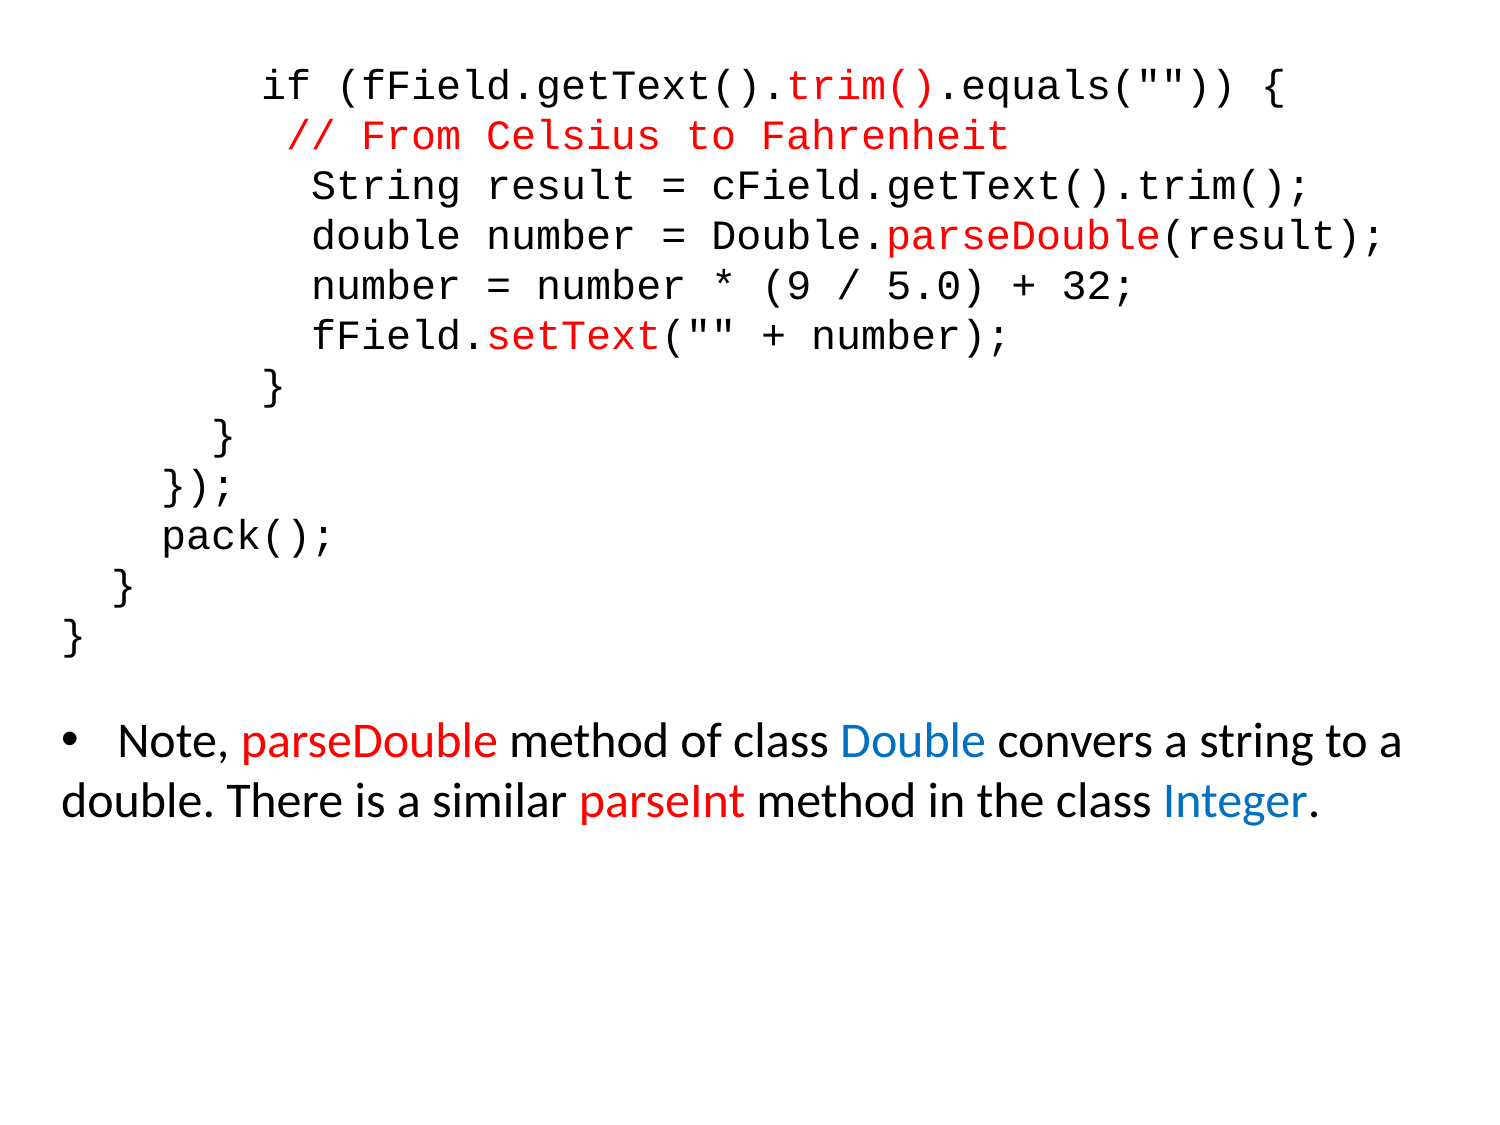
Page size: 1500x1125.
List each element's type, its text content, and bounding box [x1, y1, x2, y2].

text_box if (fField.getText().trim().equals("")) { // From Celsius to Fahrenheit String result = cField.getText().trim(); double number = Double.parseDouble(result); number = number * (9 / 5.0) + 32; fField.setText("" + number); } } }); pack(); } } Note, parseDouble method of class Double convers a string to a double. There is a similar parseInt method in the class Integer. [46, 50, 1430, 835]
